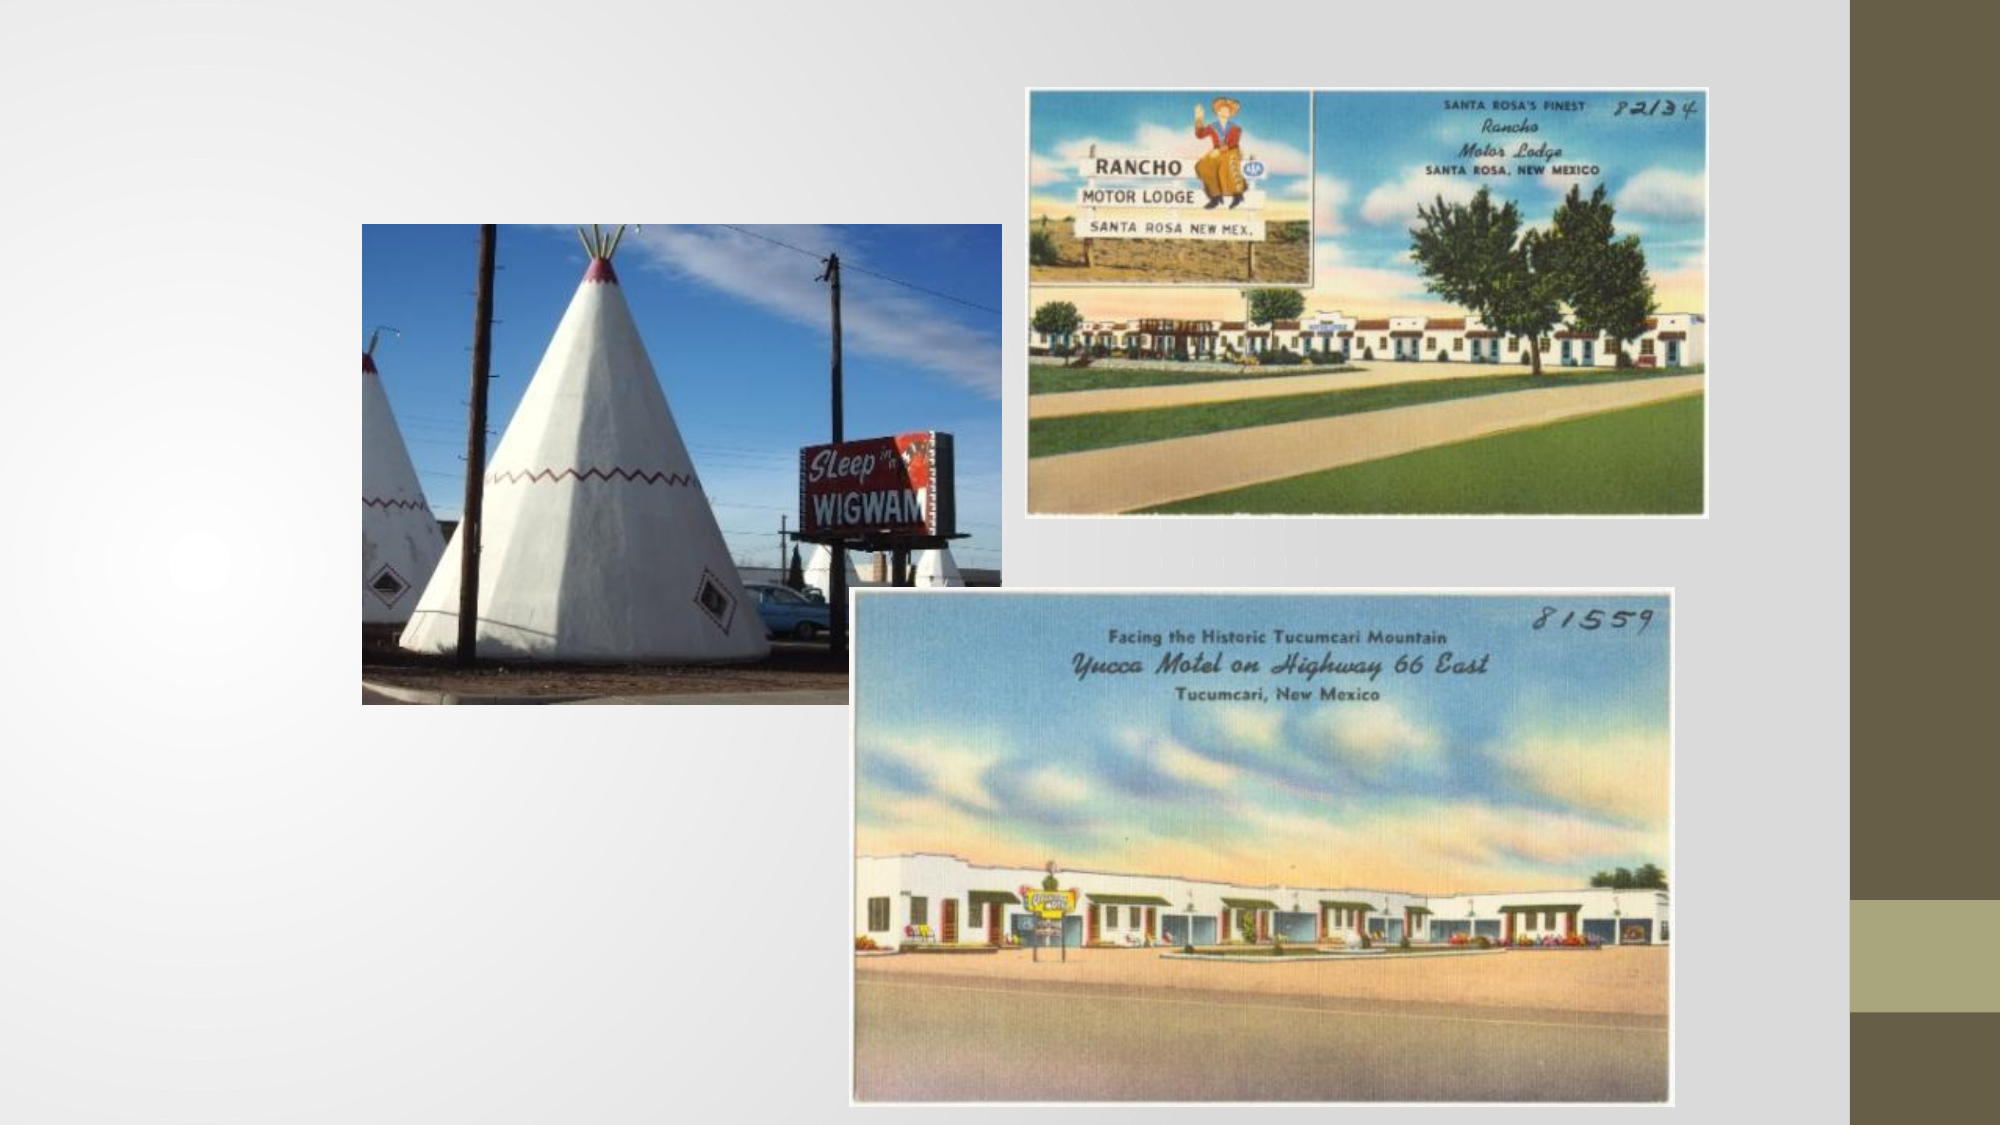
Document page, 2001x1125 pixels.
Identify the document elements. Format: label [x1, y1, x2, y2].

list [849, 586, 1676, 1107]
picture [1024, 86, 1709, 519]
picture [361, 224, 1003, 705]
